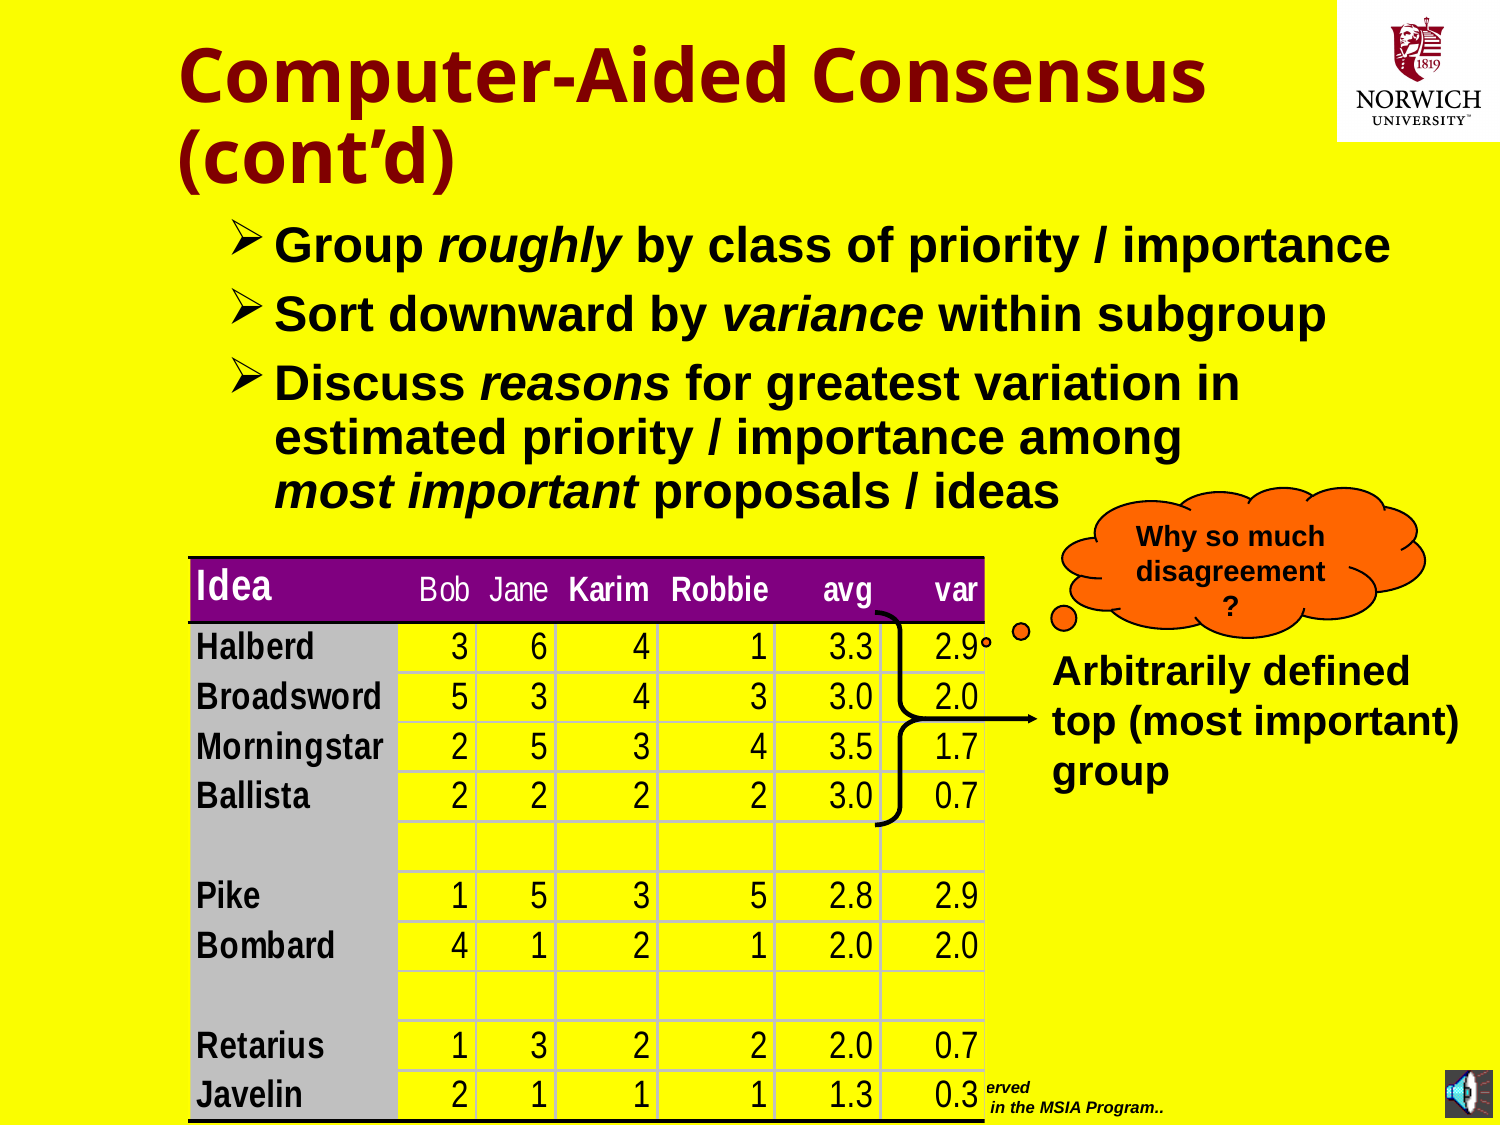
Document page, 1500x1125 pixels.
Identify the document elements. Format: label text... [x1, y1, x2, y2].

text_box [988, 714, 1038, 723]
text_box Why so much disagreement? [1062, 487, 1426, 638]
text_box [187, 556, 988, 1125]
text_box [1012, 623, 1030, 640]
text_box Arbitrarily defined top (most important) group [1037, 636, 1475, 801]
list Group roughly by class of priority / importance Sort downward by variance within subgroup Discuss reasons for greatest variation in estimated priority / importance among most important proposals / ideas [212, 212, 1450, 538]
text_box Why so much disagreement? [1051, 605, 1077, 631]
picture [1443, 1068, 1494, 1119]
title Computer-Aided Consensus (cont’d) [162, 24, 1338, 213]
picture [1337, 0, 1500, 142]
